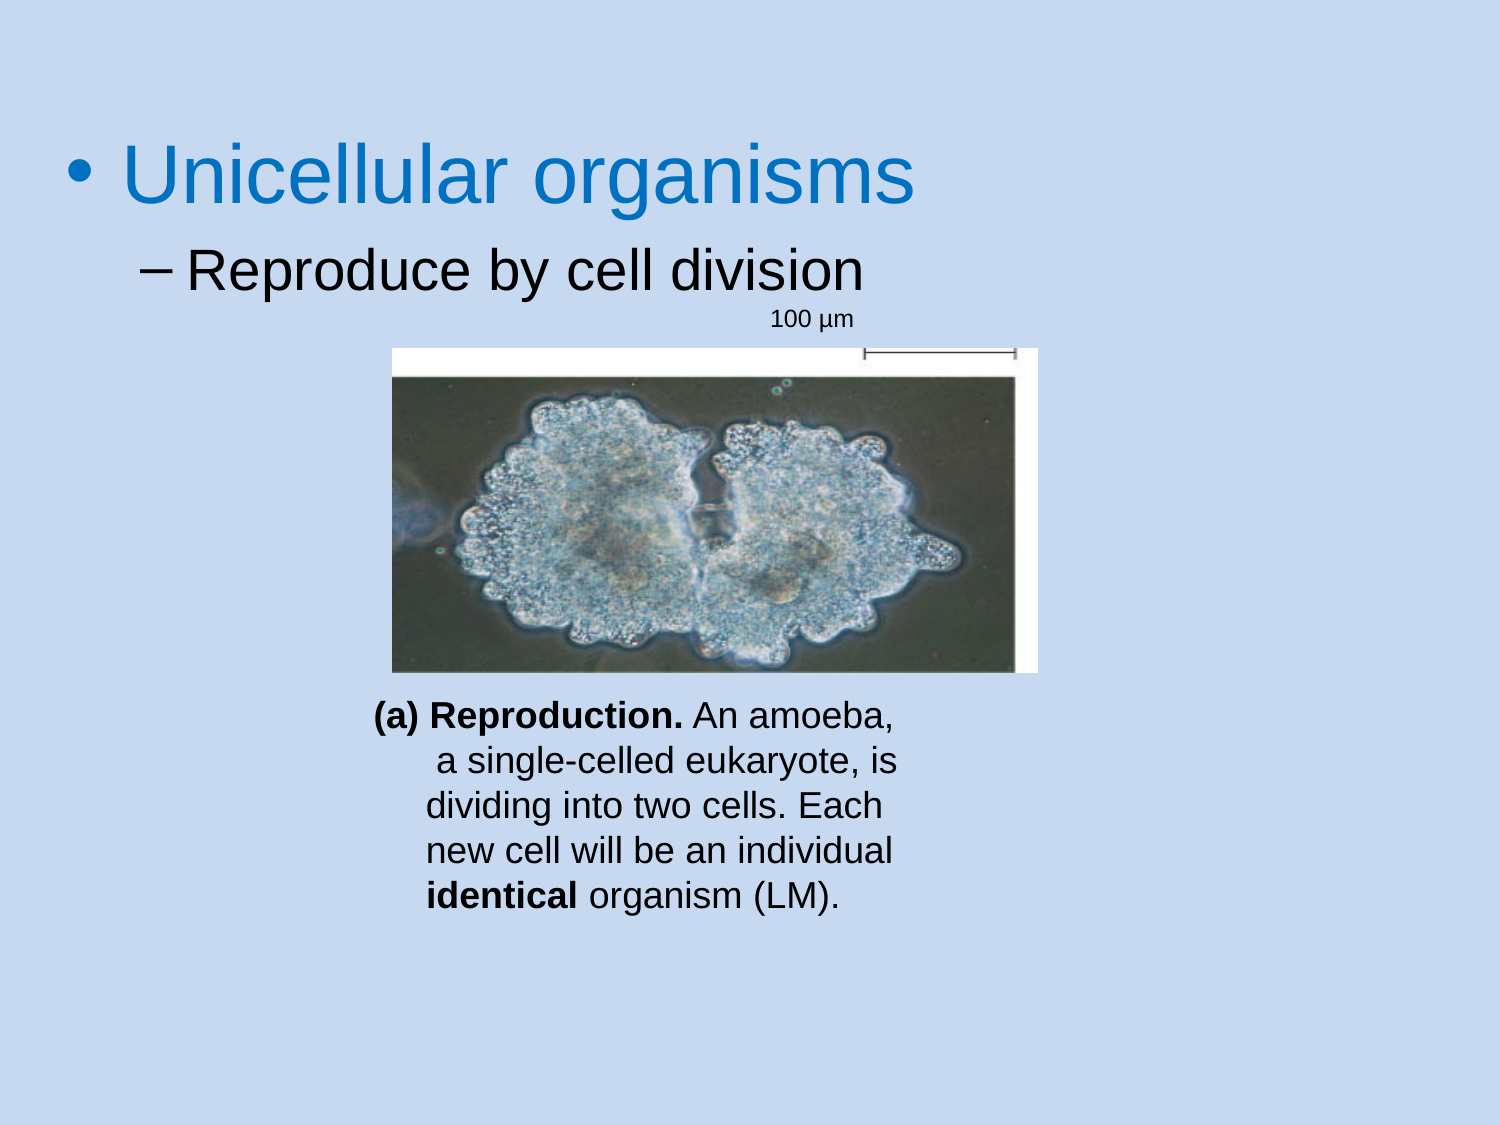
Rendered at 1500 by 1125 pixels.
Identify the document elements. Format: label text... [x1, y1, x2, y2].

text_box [212, 287, 1038, 947]
list Unicellular organisms Reproduce by cell division [50, 112, 1450, 334]
